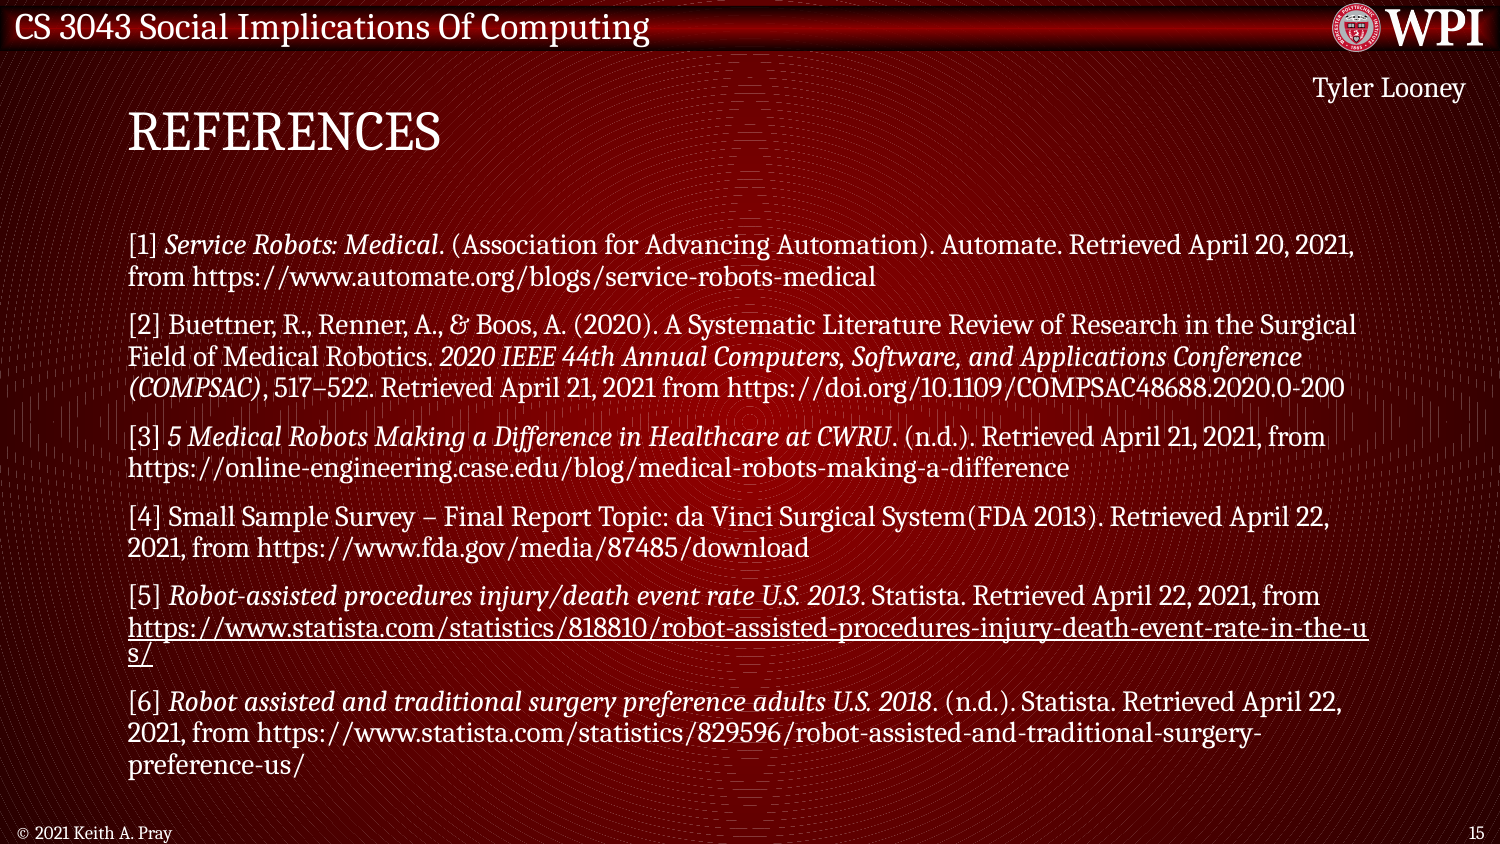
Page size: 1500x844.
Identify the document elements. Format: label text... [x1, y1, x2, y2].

slide_number 15 [1397, 819, 1500, 844]
picture [1332, 3, 1483, 52]
list [1] Service Robots: Medical. (Association for Advancing Automation). Automate. Retrieved April 20, 2021, from https://www.automate.org/blogs/service-robots-medical [2] Buettner, R., Renner, A., & Boos, A. (2020). A Systematic Literature Review of Research in the Surgical Field of Medical Robotics. 2020 IEEE 44th Annual Computers, Software, and Applications Conference (COMPSAC), 517–522. Retrieved April 21, 2021 from https://doi.org/10.1109/COMPSAC48688.2020.0-200 [3] 5 Medical Robots Making a Difference in Healthcare at CWRU. (n.d.). Retrieved April 21, 2021, from https://online-engineering.case.edu/blog/medical-robots-making-a-difference [4] Small Sample Survey – Final Report Topic: da Vinci Surgical System(FDA 2013). Retrieved April 22, 2021, from https://www.fda.gov/media/87485/download [5] Robot-assisted procedures injury/death event rate U.S. 2013. Statista. Retrieved April 22, 2021, from https://www.statista.com/statistics/818810/robot-assisted-procedures-injury-death-event-rate-in-the-us/ [6] Robot assisted and traditional surgery preference adults U.S. 2018. (n.d.). Statista. Retrieved April 22, 2021, from https://www.statista.com/statistics/829596/robot-assisted-and-traditional-surgery-preference-us/ [112, 221, 1388, 772]
text_box Tyler Looney [1123, 61, 1481, 111]
footer © 2021 Keith A. Pray [0, 819, 913, 844]
title References [112, 59, 1388, 210]
